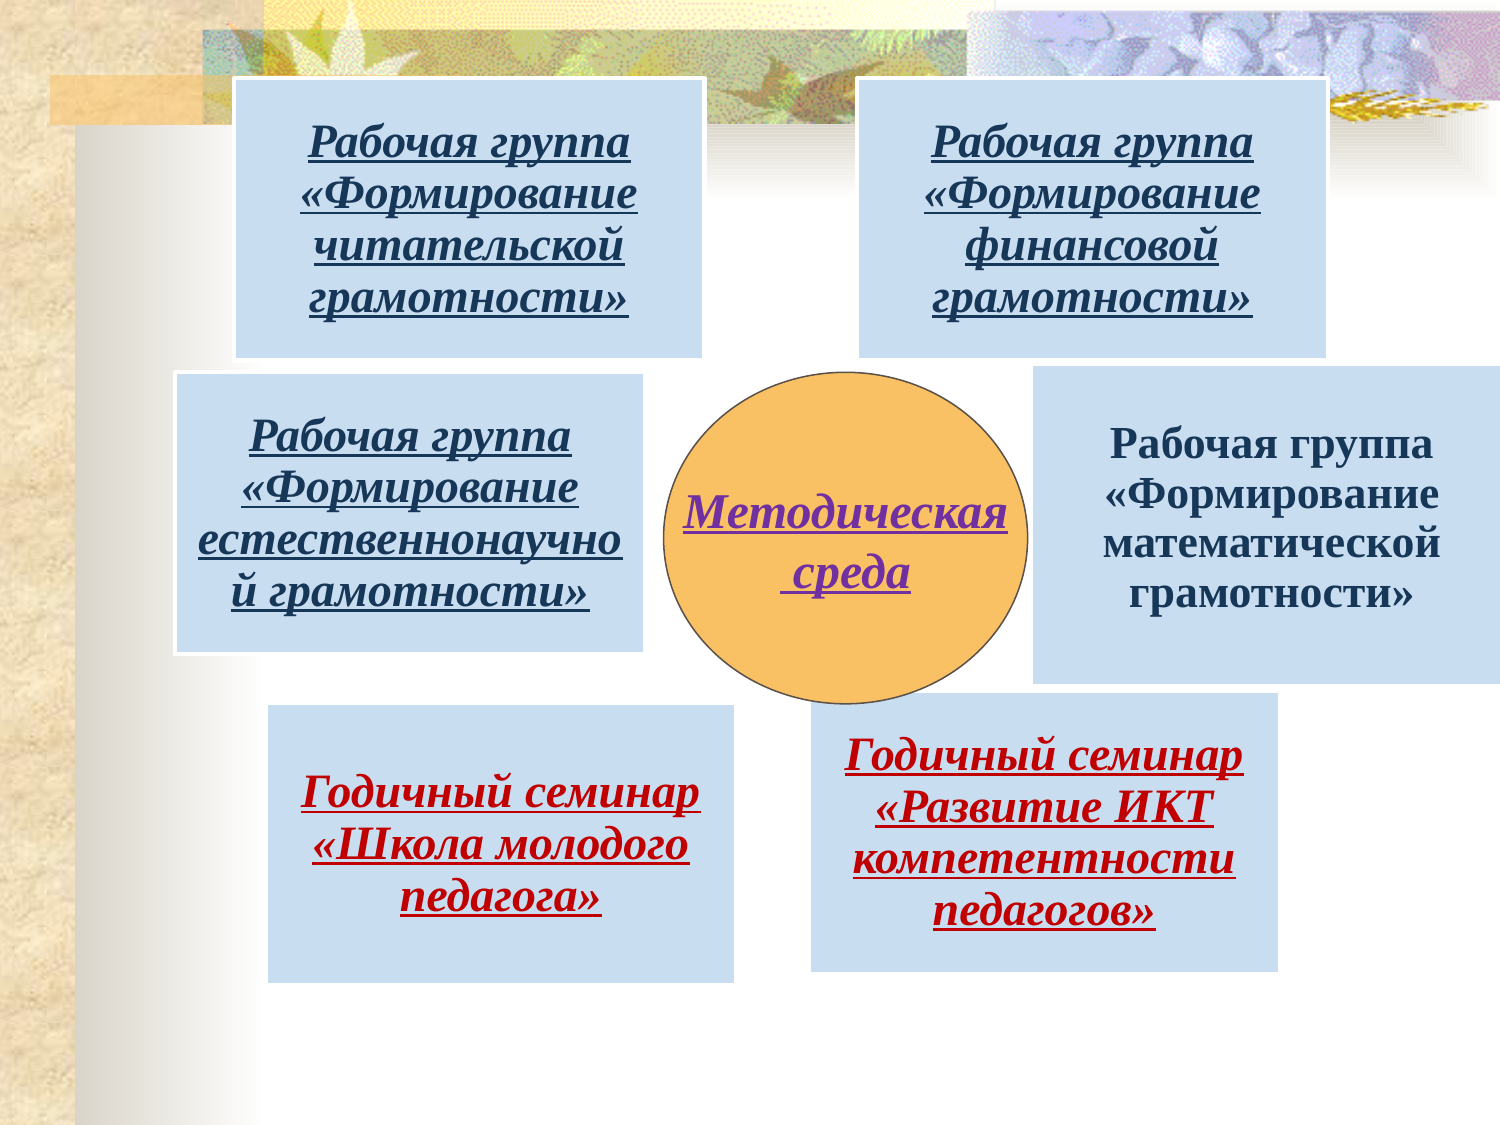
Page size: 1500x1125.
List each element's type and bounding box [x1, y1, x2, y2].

picture [0, 0, 1500, 1125]
text_box [1009, 333, 1500, 704]
list [174, 77, 1451, 1020]
